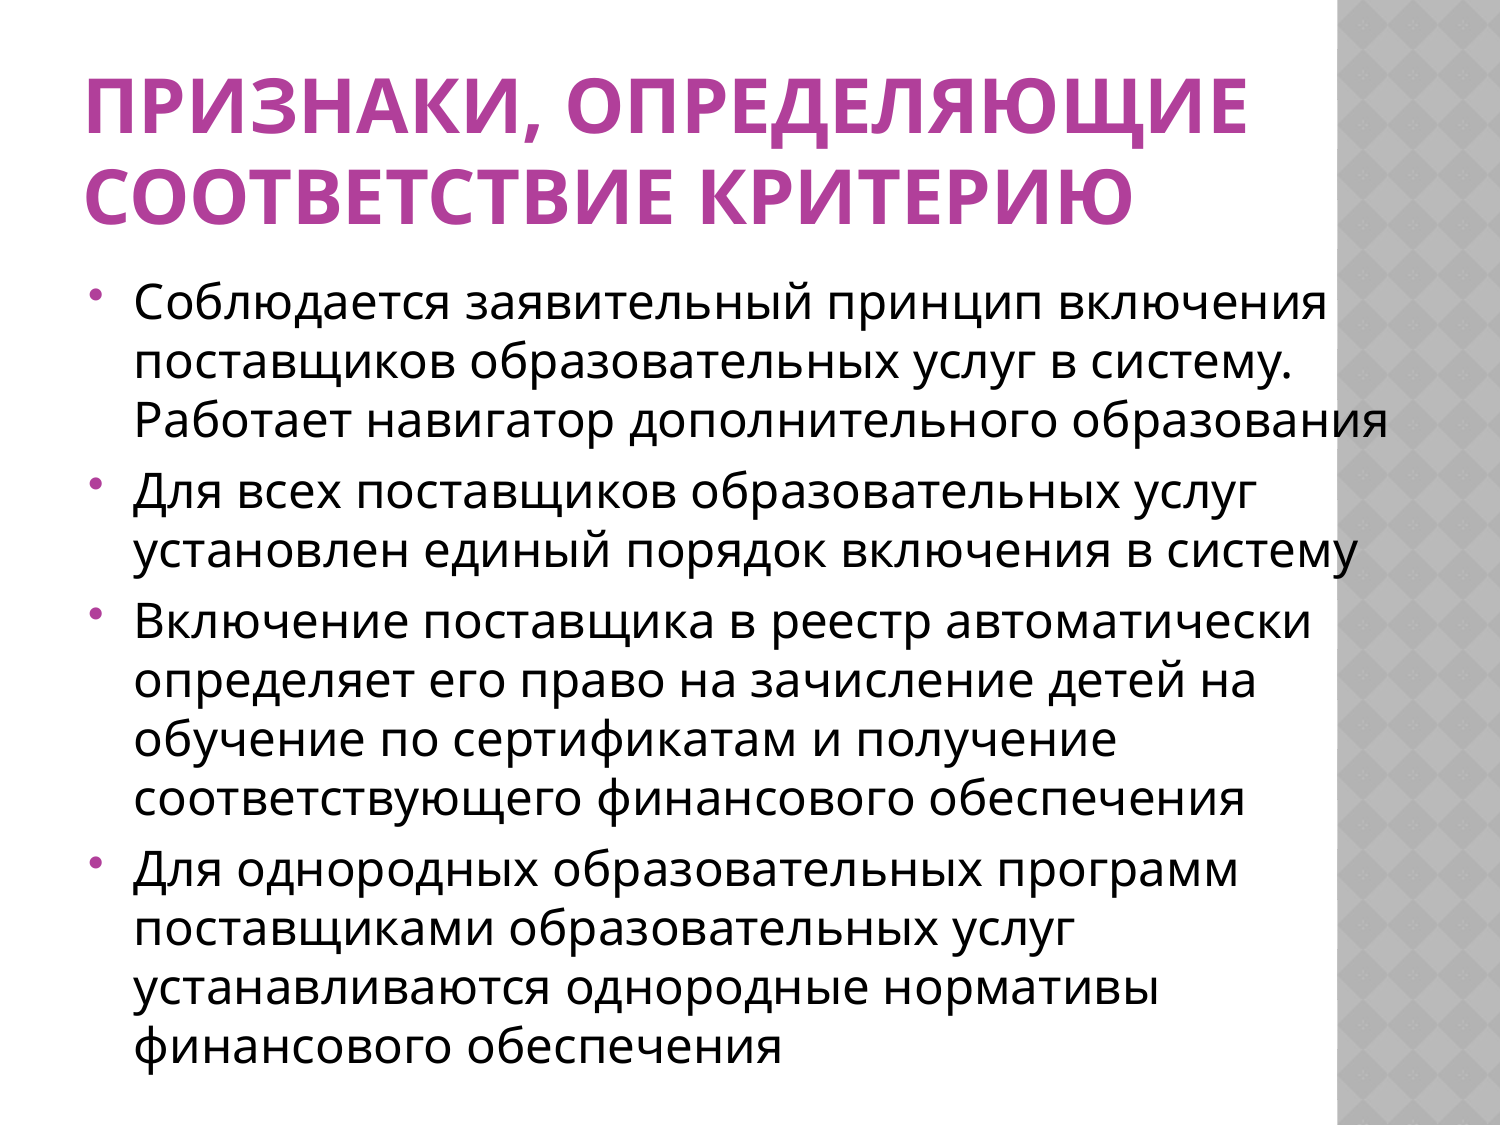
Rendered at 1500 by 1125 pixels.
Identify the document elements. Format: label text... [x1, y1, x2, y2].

list Соблюдается заявительный принцип включения поставщиков образовательных услуг в систему. Работает навигатор дополнительного образования Для всех поставщиков образовательных услуг установлен единый порядок включения в систему Включение поставщика в реестр автоматически определяет его право на зачисление детей на обучение по сертификатам и получение соответствующего финансового обеспечения Для однородных образовательных программ поставщиками образовательных услуг устанавливаются однородные нормативы финансового обеспечения [75, 262, 1425, 1094]
title Признаки, определяющие соответствие критерию [75, 52, 1263, 240]
